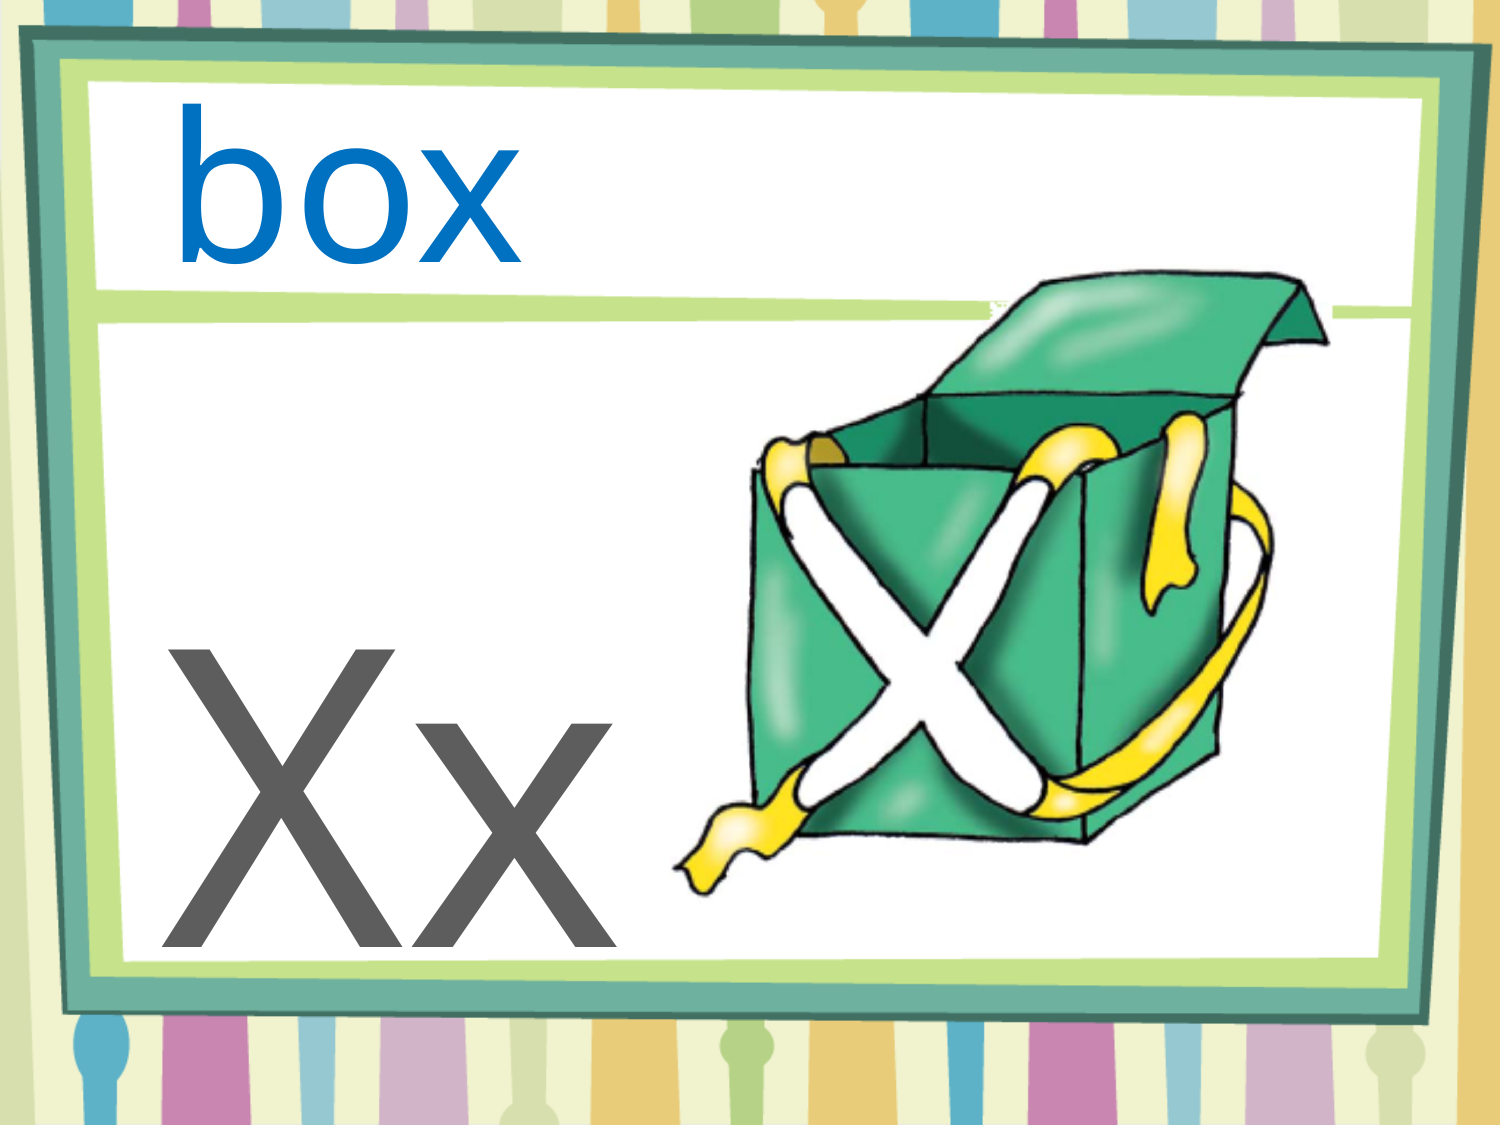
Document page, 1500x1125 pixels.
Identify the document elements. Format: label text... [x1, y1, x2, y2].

picture [0, 0, 1500, 1125]
text_box box [105, 46, 586, 312]
text_box Xx [82, 522, 704, 1038]
